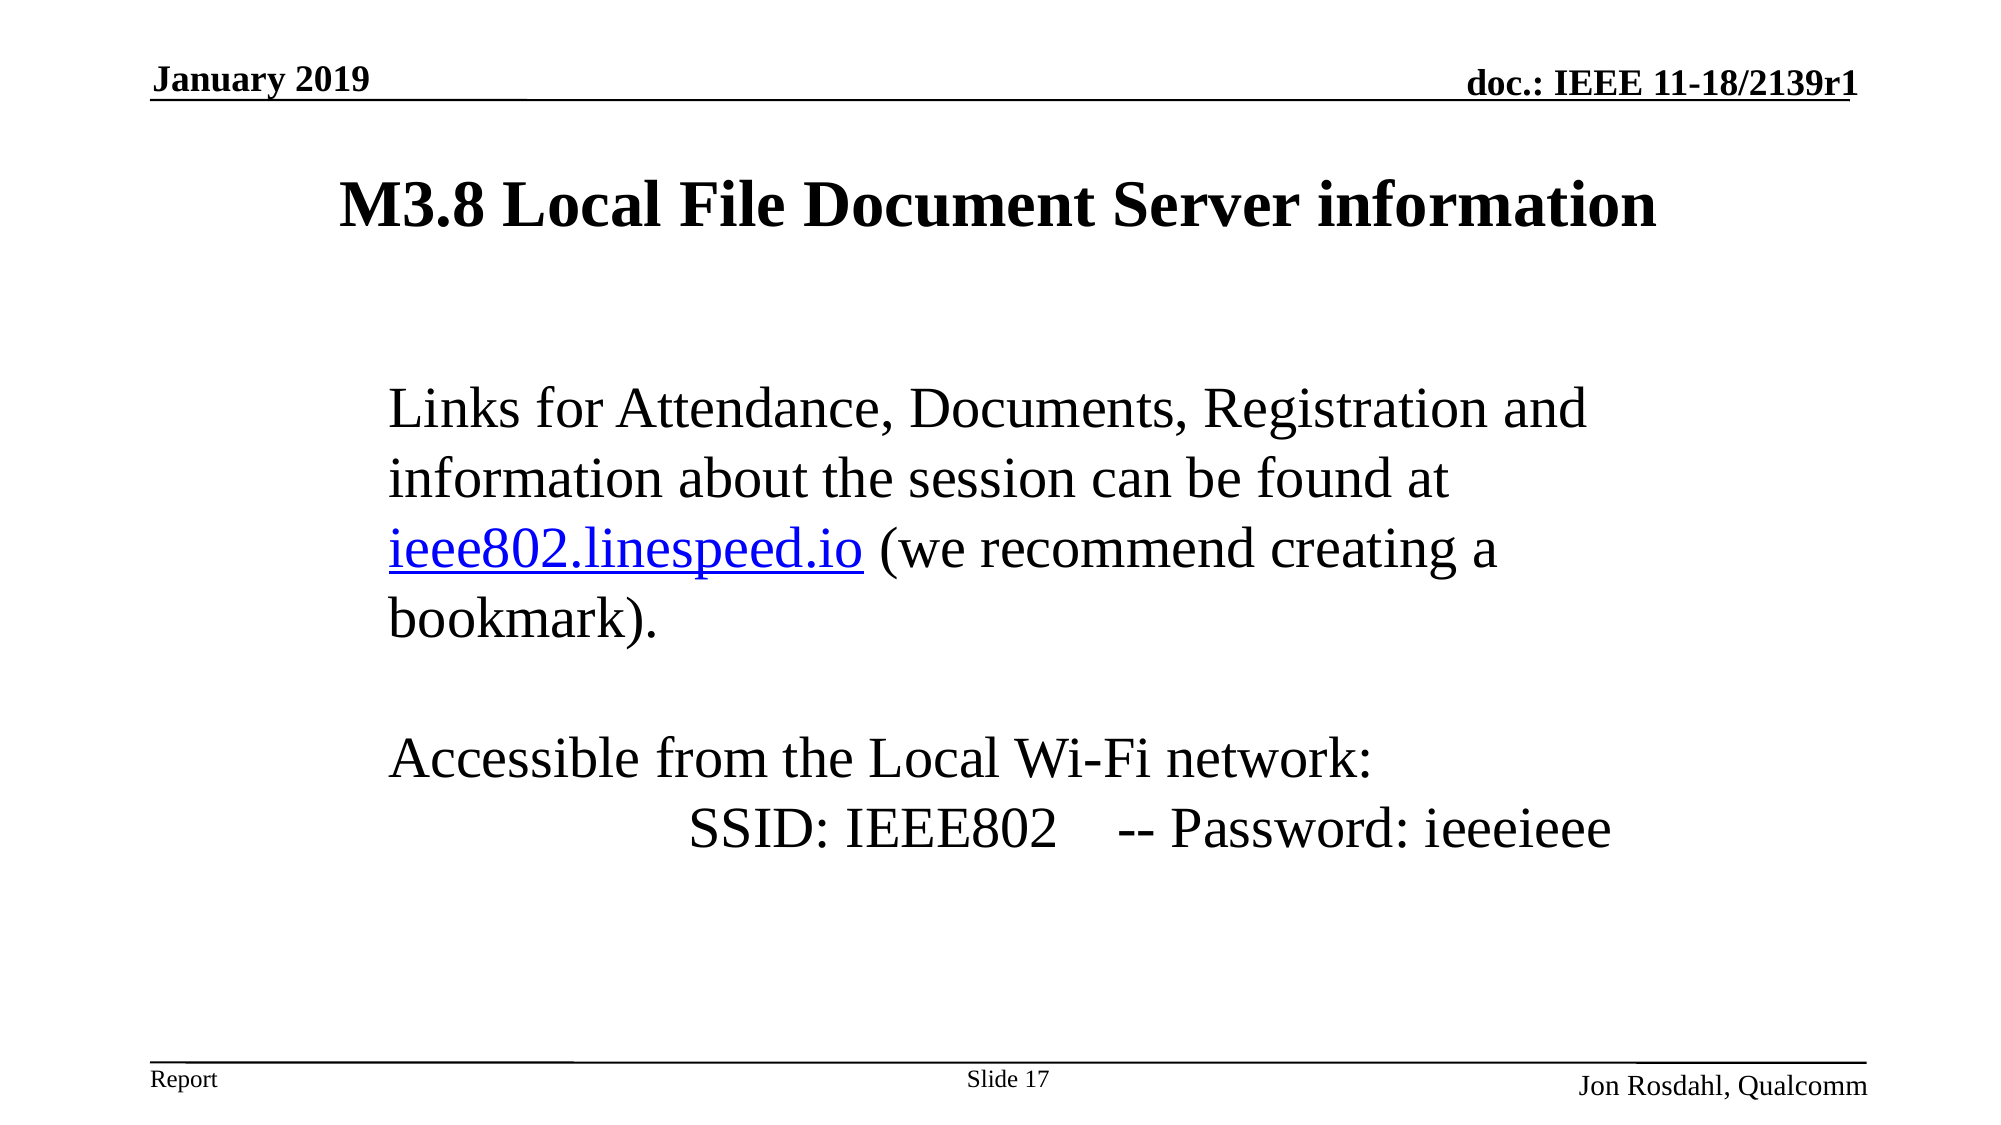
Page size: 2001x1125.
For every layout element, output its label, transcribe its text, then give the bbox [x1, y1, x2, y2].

footer Jon Rosdahl, Qualcomm [1531, 1066, 1869, 1108]
text_box Links for Attendance, Documents, Registration and information about the session can be found at ieee802.linespeed.io (we recommend creating a bookmark). Accessible from the Local Wi-Fi network: SSID: IEEE802 -- Password: ieeeieee [373, 361, 1638, 937]
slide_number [152, 54, 563, 100]
slide_number Slide 17 [950, 1061, 1067, 1123]
title M3.8 Local File Document Server information [149, 112, 1850, 288]
